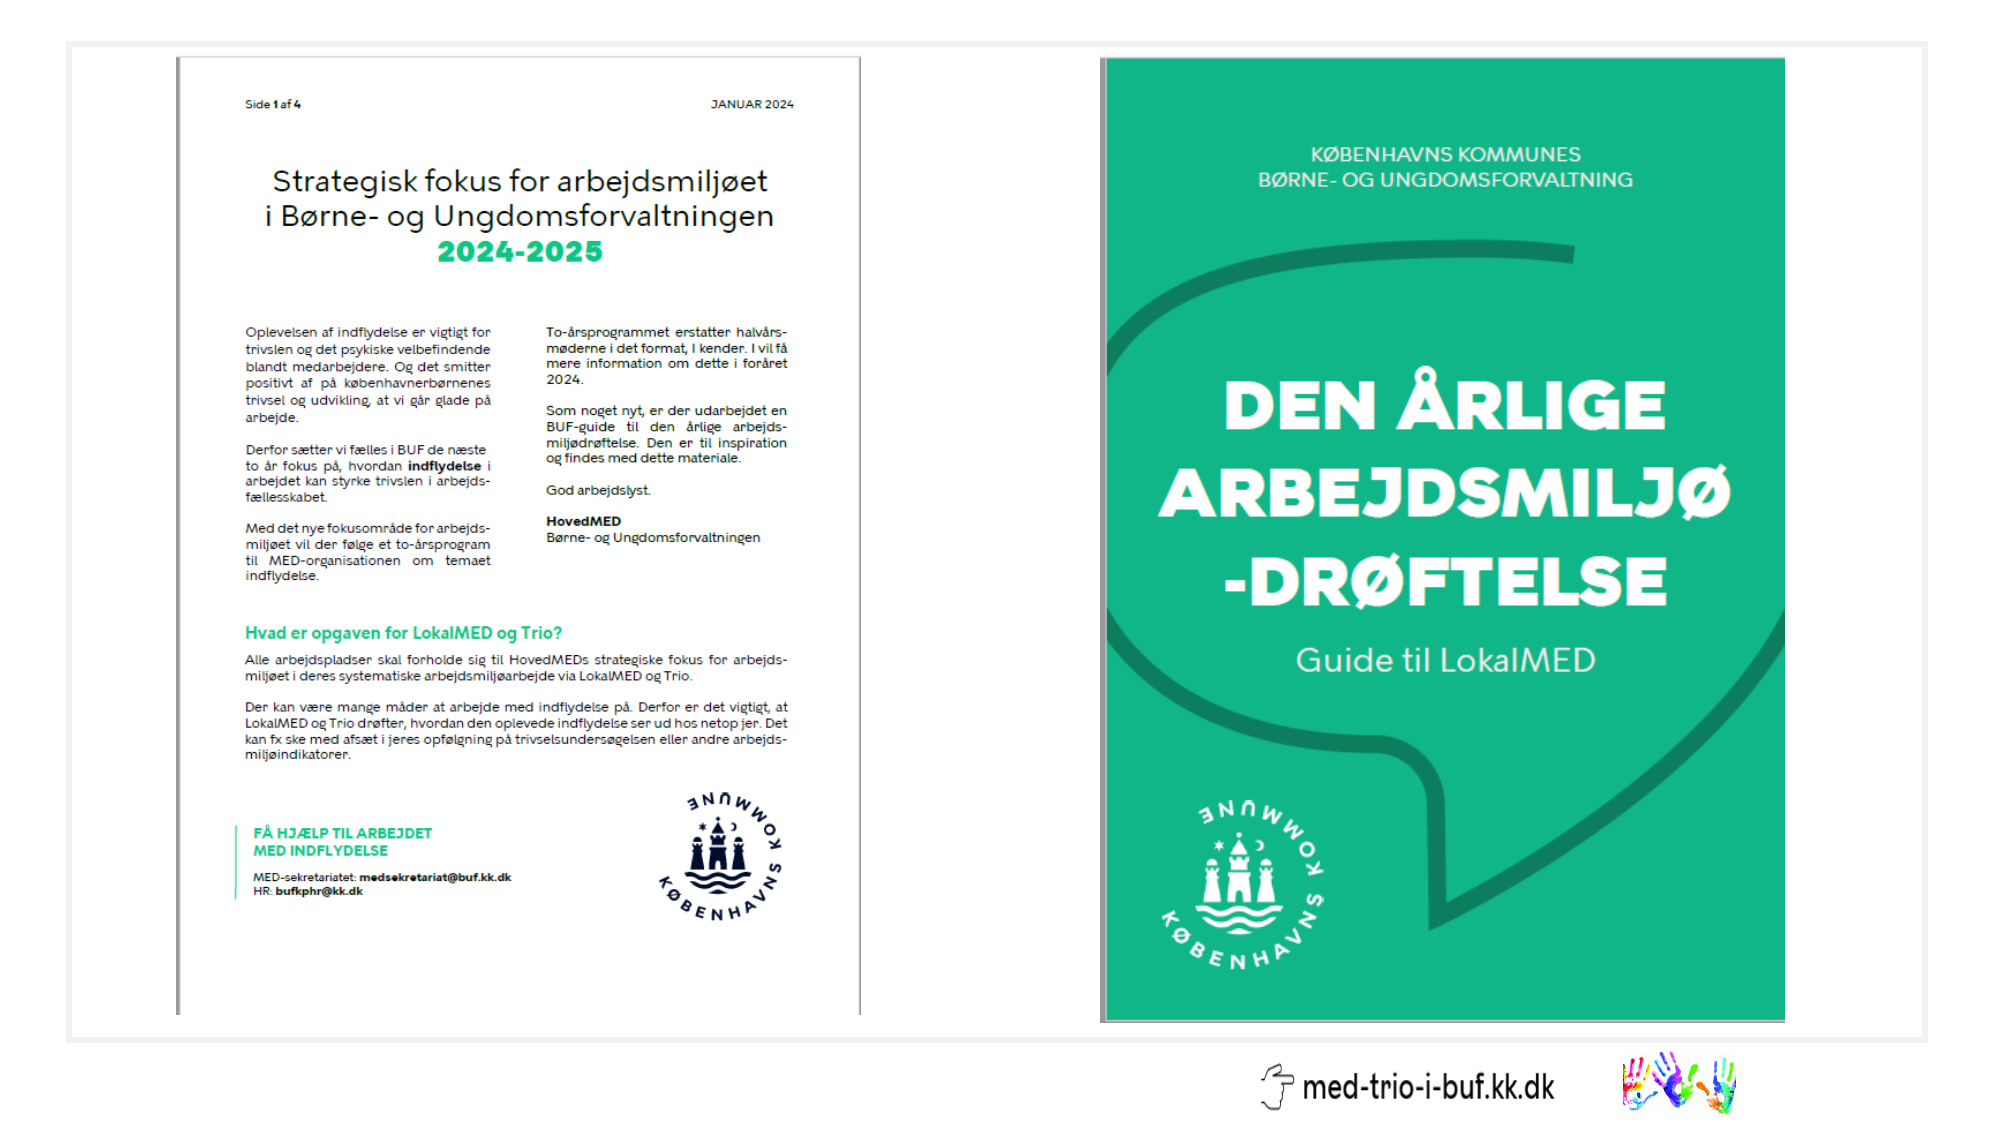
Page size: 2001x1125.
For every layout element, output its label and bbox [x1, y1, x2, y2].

picture [1259, 1049, 1570, 1125]
picture [176, 53, 861, 1015]
text_box [68, 43, 1926, 1041]
picture [1623, 1050, 1736, 1115]
picture [1100, 53, 1785, 1023]
